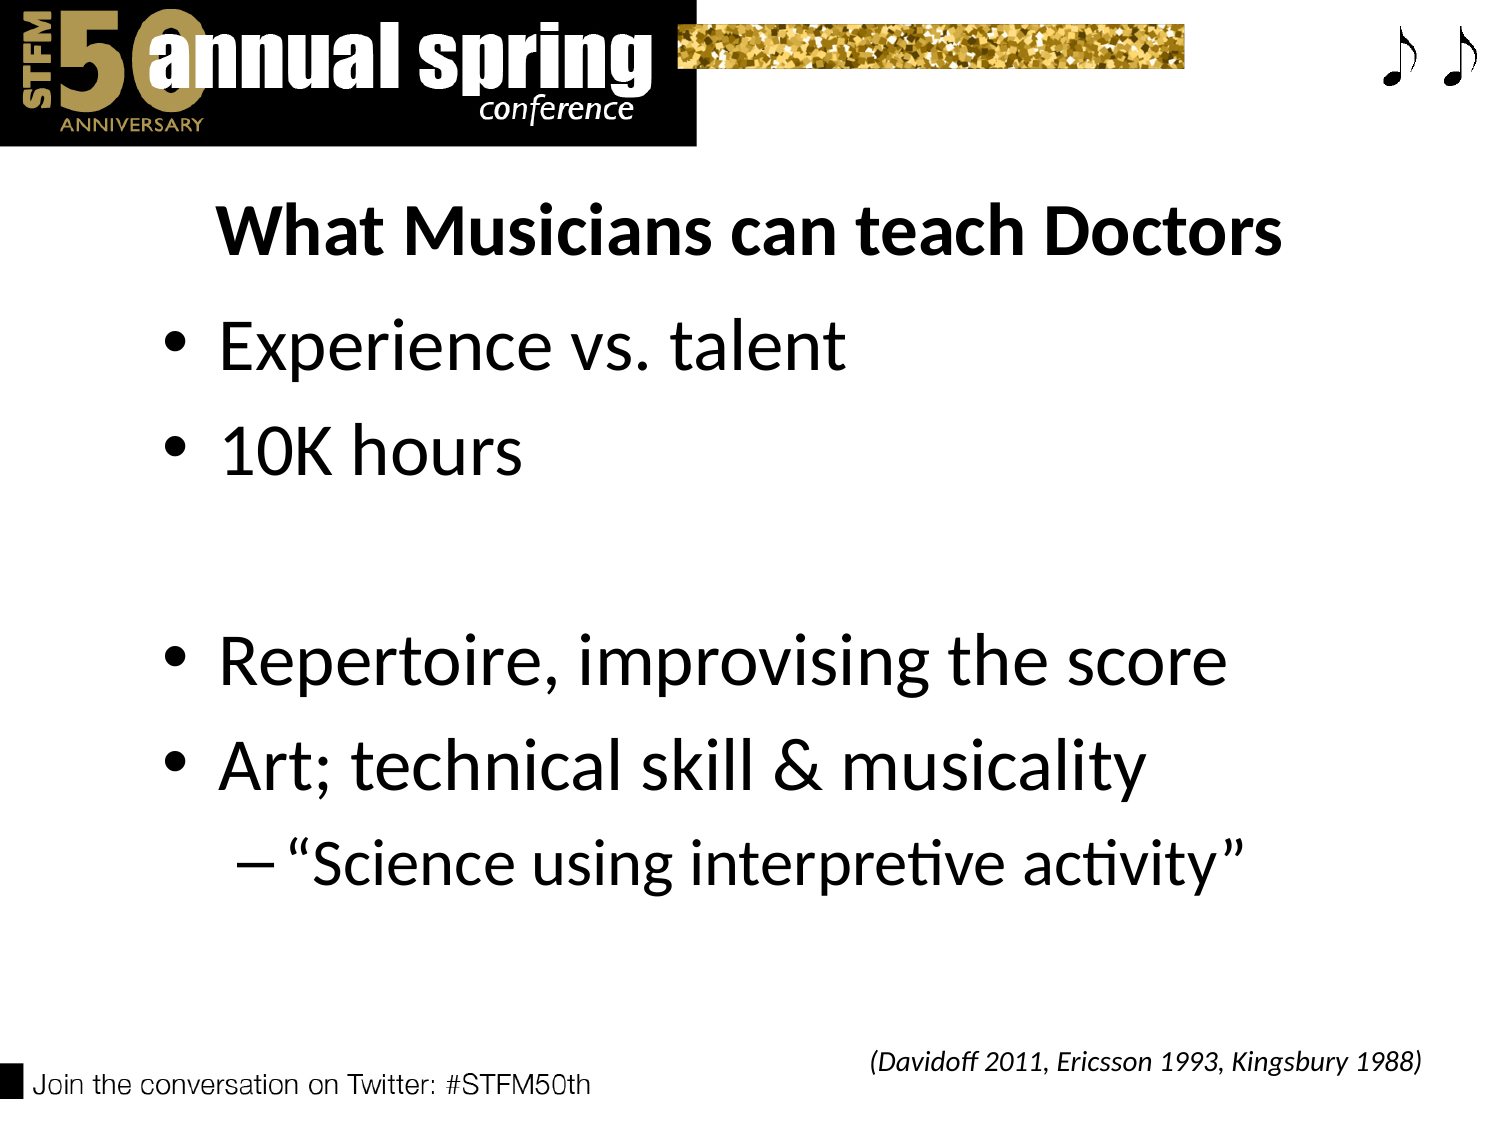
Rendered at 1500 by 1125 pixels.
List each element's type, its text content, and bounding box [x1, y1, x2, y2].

text_box (Davidoff 2011, Ericsson 1993, Kingsbury 1988) [854, 1034, 1456, 1085]
title What Musicians can teach Doctors [75, 127, 1425, 323]
list Experience vs. talent 10K hours Repertoire, improvising the score Art; technical skill & musicality “Science using interpretive activity” [147, 288, 1353, 1035]
picture [0, 0, 1500, 1125]
